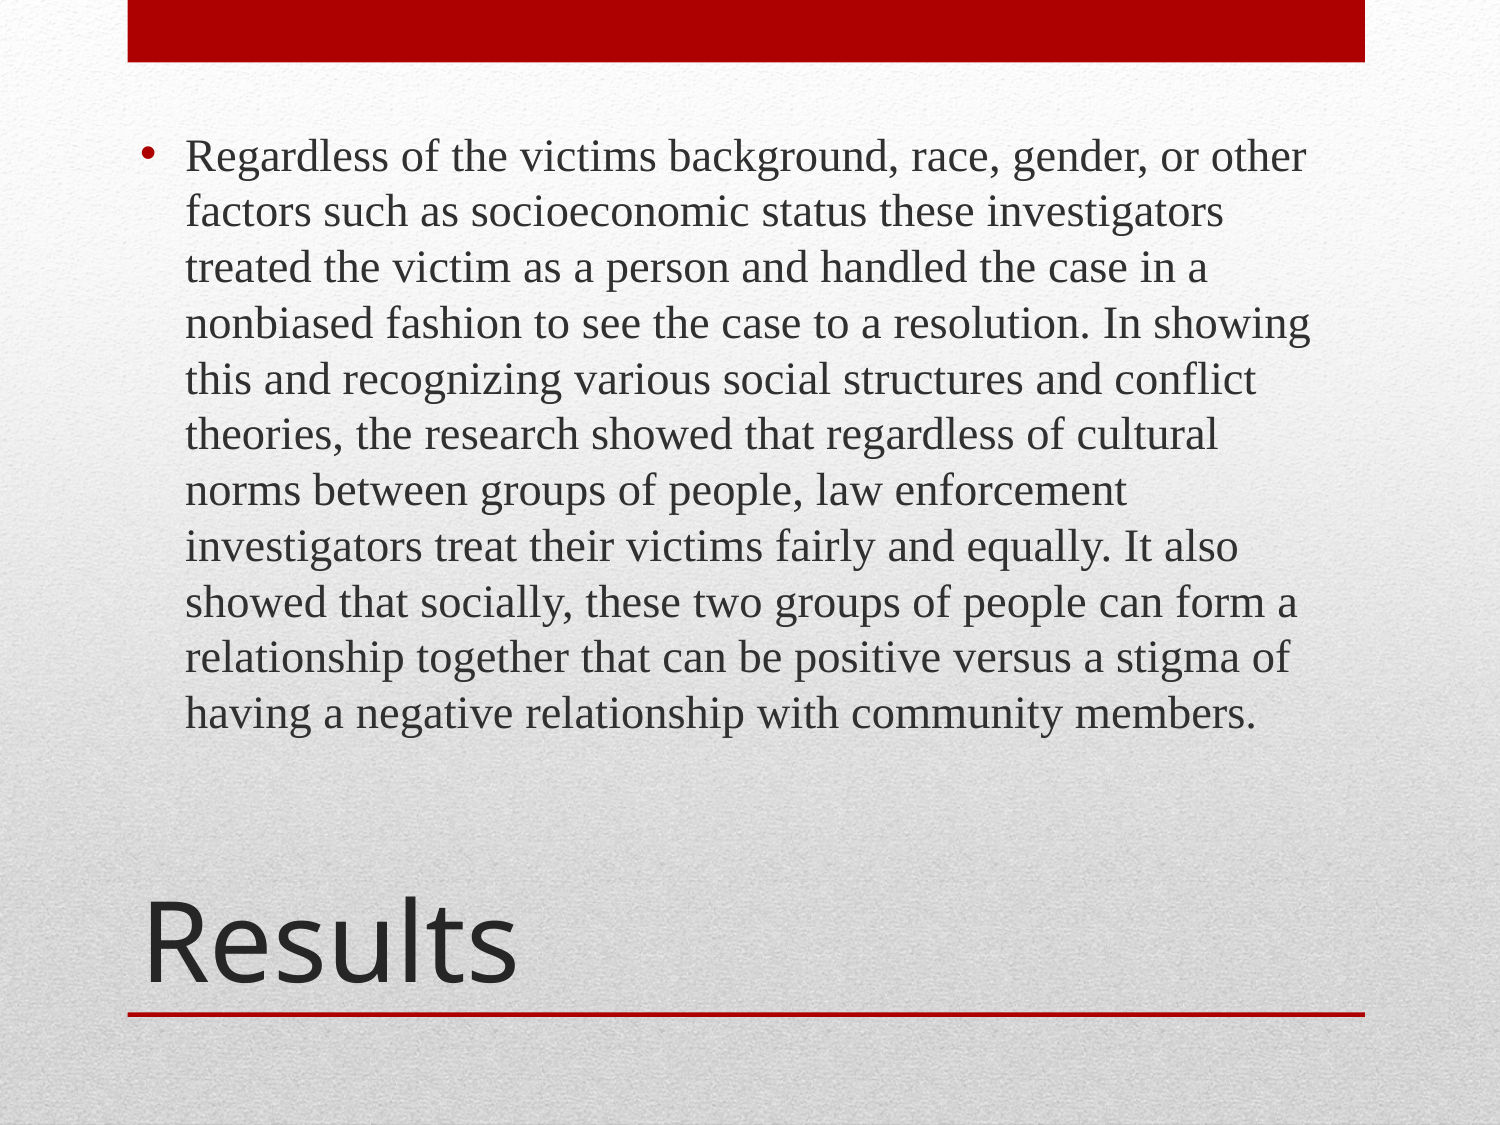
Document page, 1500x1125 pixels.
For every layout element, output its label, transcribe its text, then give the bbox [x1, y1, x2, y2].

list Regardless of the victims background, race, gender, or other factors such as socioeconomic status these investigators treated the victim as a person and handled the case in a nonbiased fashion to see the case to a resolution. In showing this and recognizing various social structures and conflict theories, the research showed that regardless of cultural norms between groups of people, law enforcement investigators treat their victims fairly and equally. It also showed that socially, these two groups of people can form a relationship together that can be positive versus a stigma of having a negative relationship with community members. [125, 112, 1363, 750]
title Results [125, 750, 1238, 1013]
